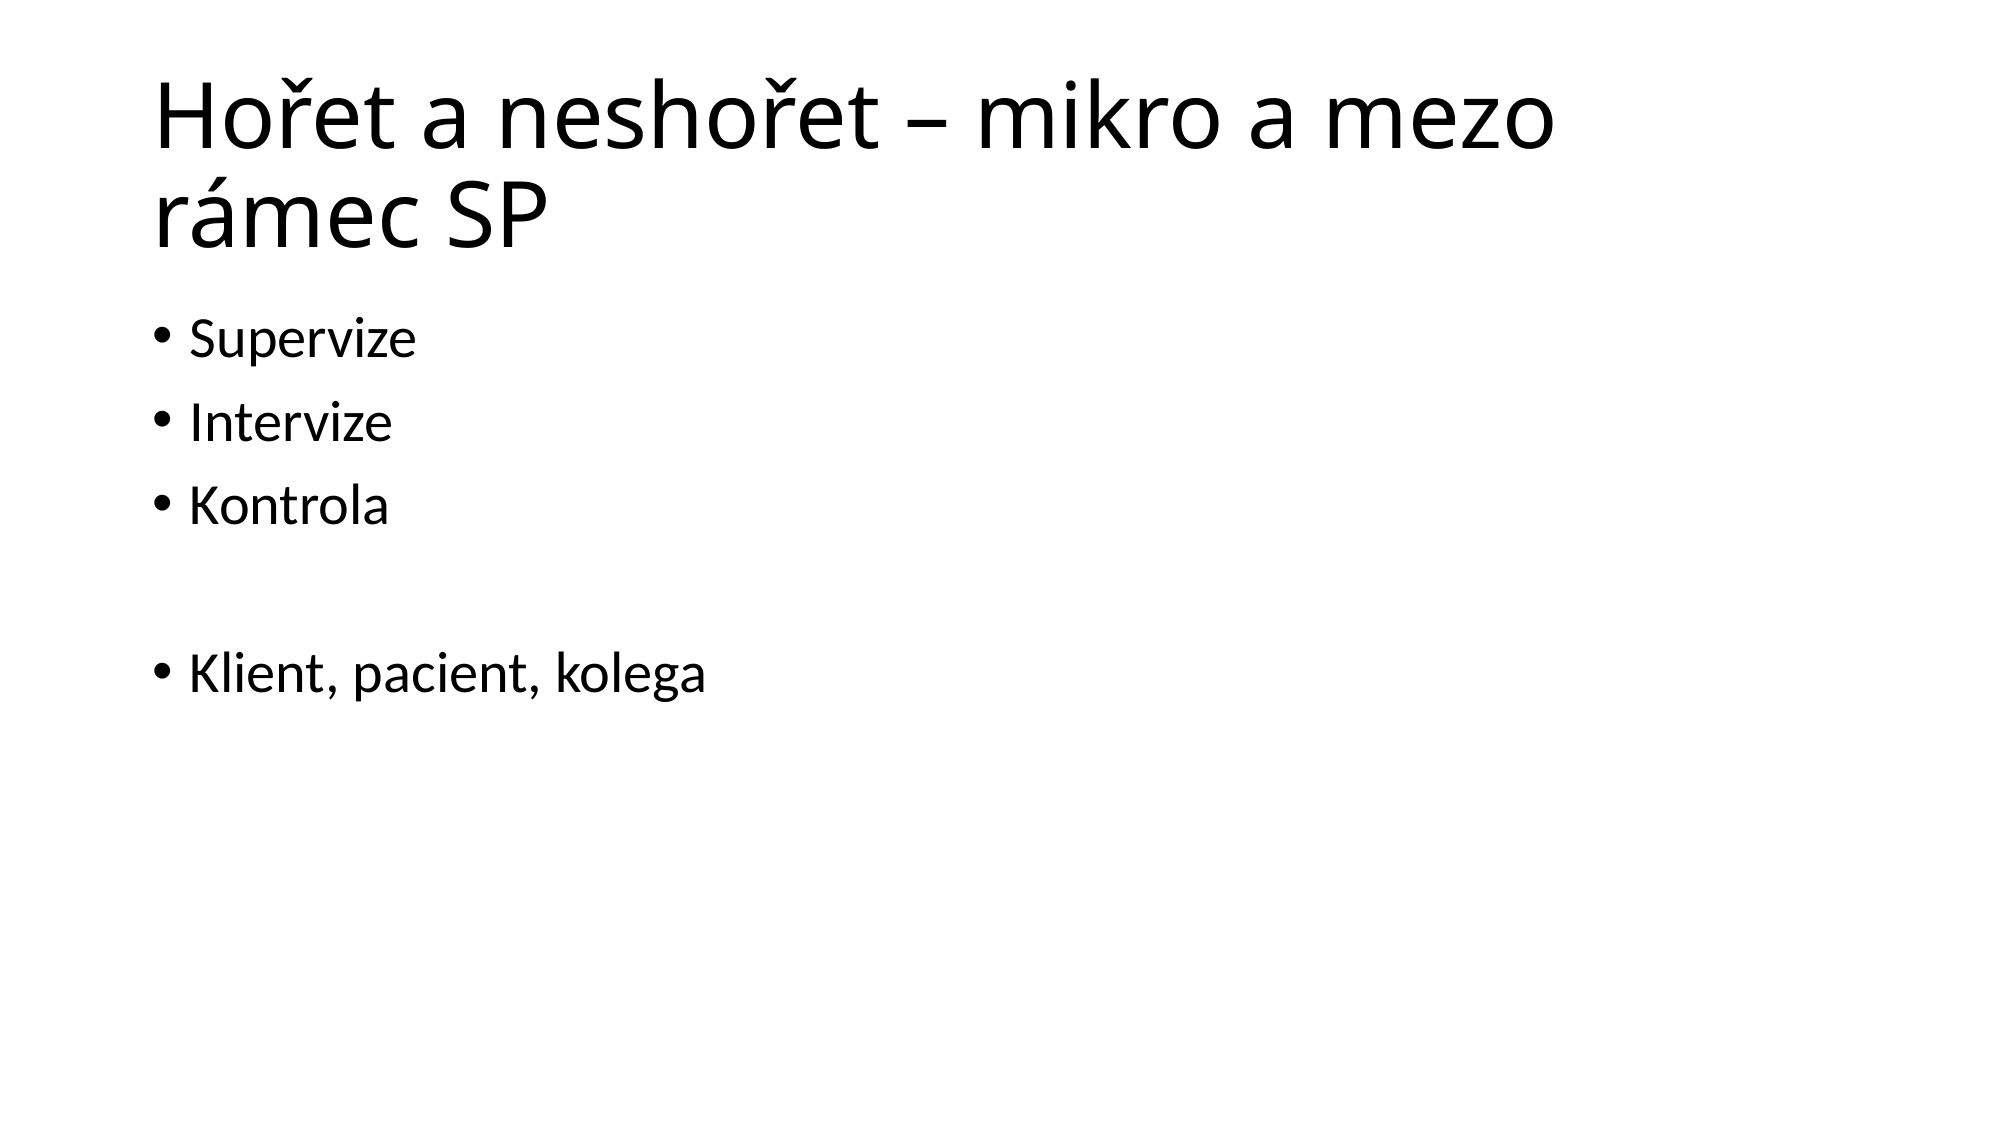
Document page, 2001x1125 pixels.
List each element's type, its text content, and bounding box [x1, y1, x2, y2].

list Supervize Intervize Kontrola Klient, pacient, kolega [137, 299, 1863, 1014]
title Hořet a neshořet – mikro a mezo rámec SP [137, 59, 1863, 278]
